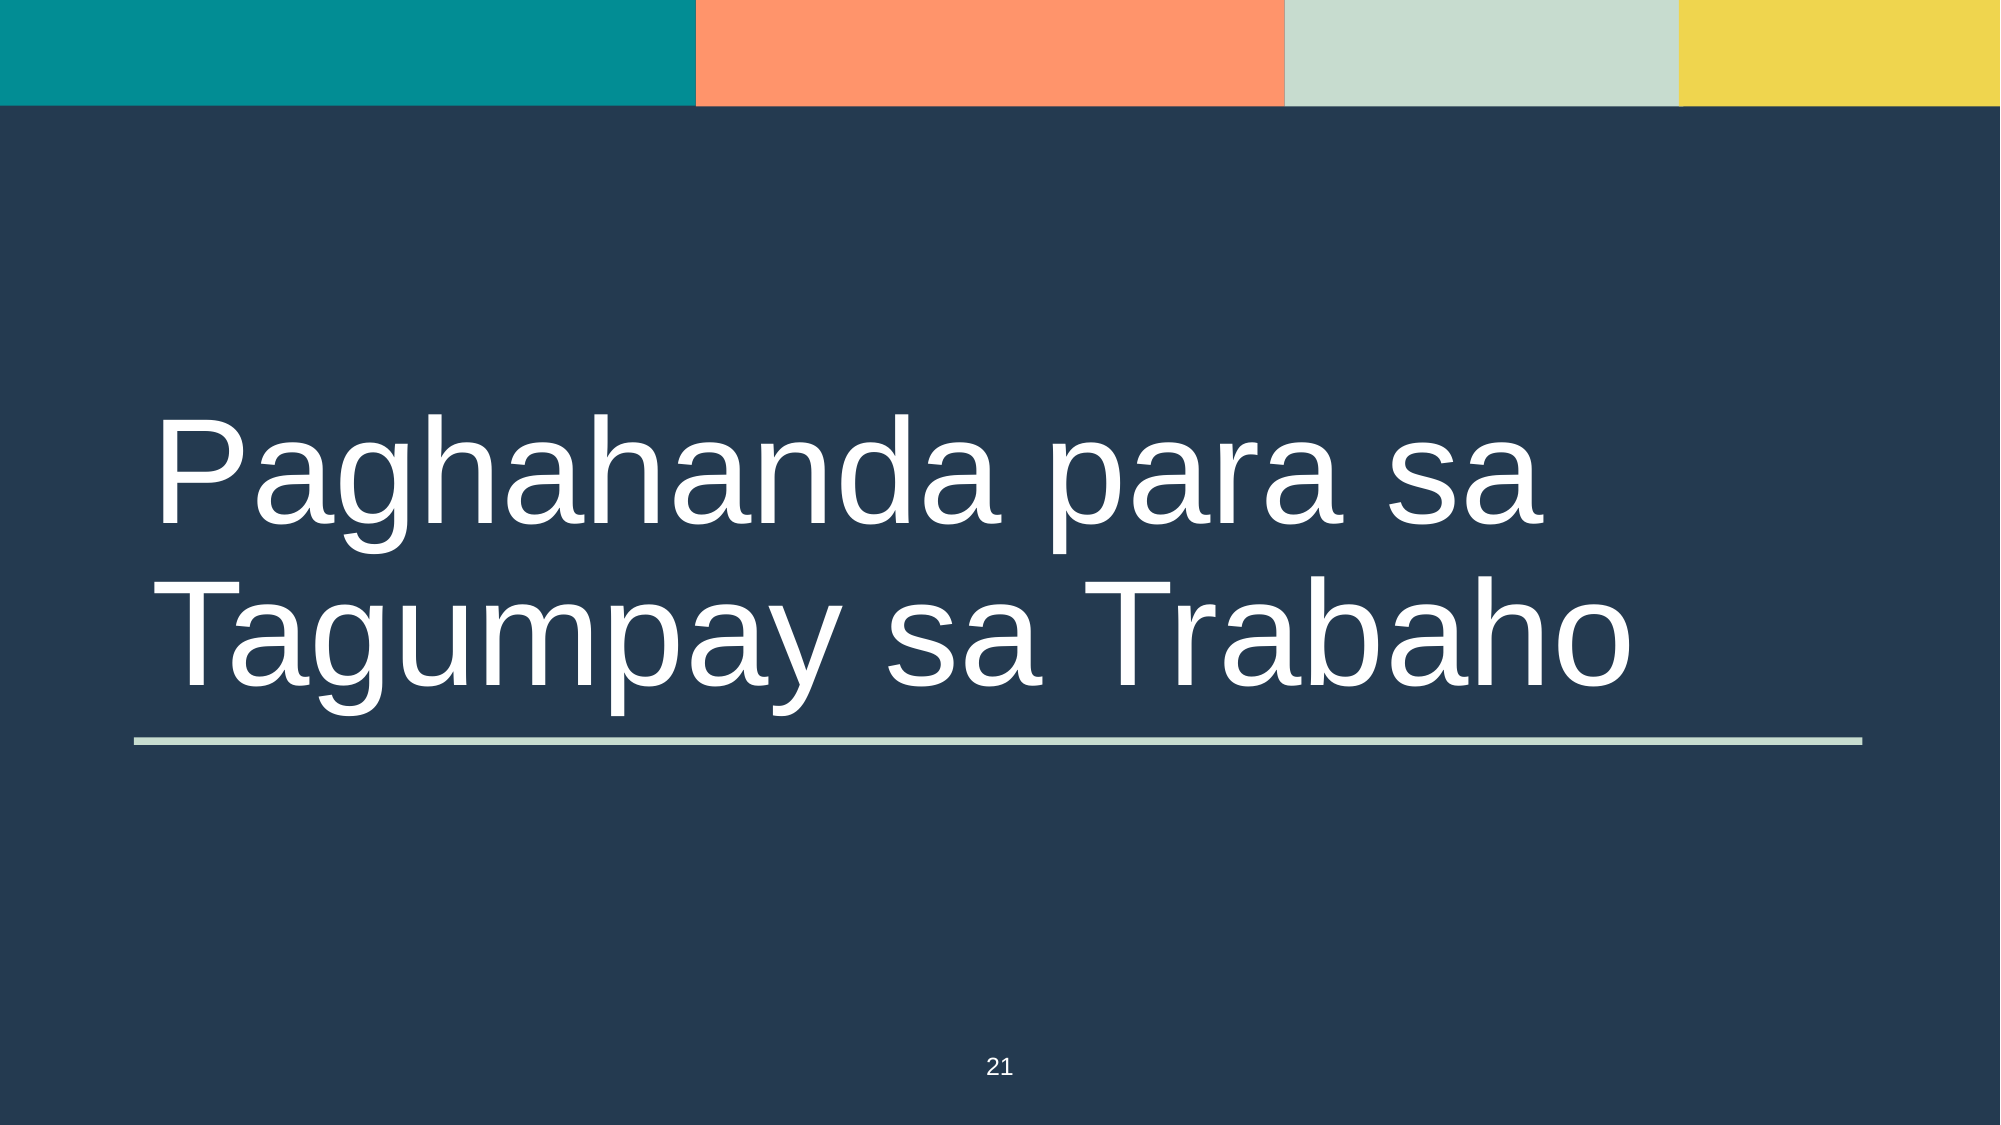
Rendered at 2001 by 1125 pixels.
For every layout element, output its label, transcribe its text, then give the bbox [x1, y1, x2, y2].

title Paghahanda para sa Tagumpay sa Trabaho [136, 257, 1862, 726]
slide_number 21 [774, 1035, 1225, 1096]
